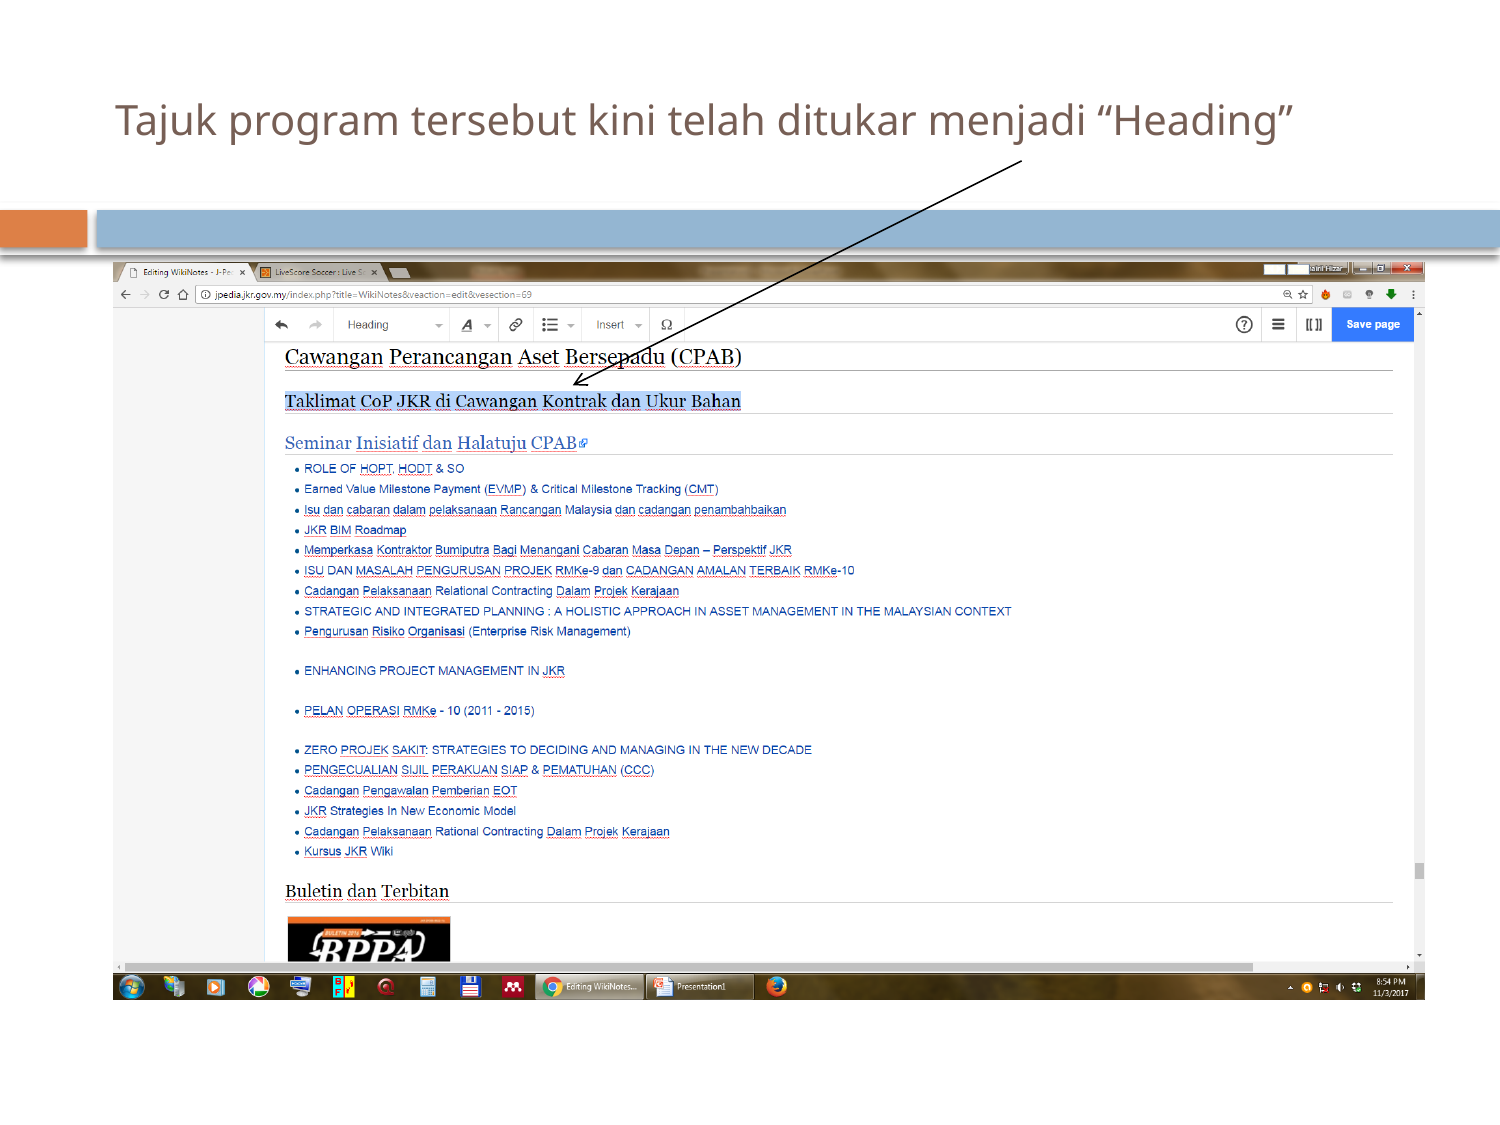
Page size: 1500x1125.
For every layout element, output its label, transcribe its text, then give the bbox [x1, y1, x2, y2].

title Tajuk program tersebut kini telah ditukar menjadi “Heading” [100, 37, 1438, 200]
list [113, 262, 1426, 1001]
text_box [572, 160, 1022, 386]
